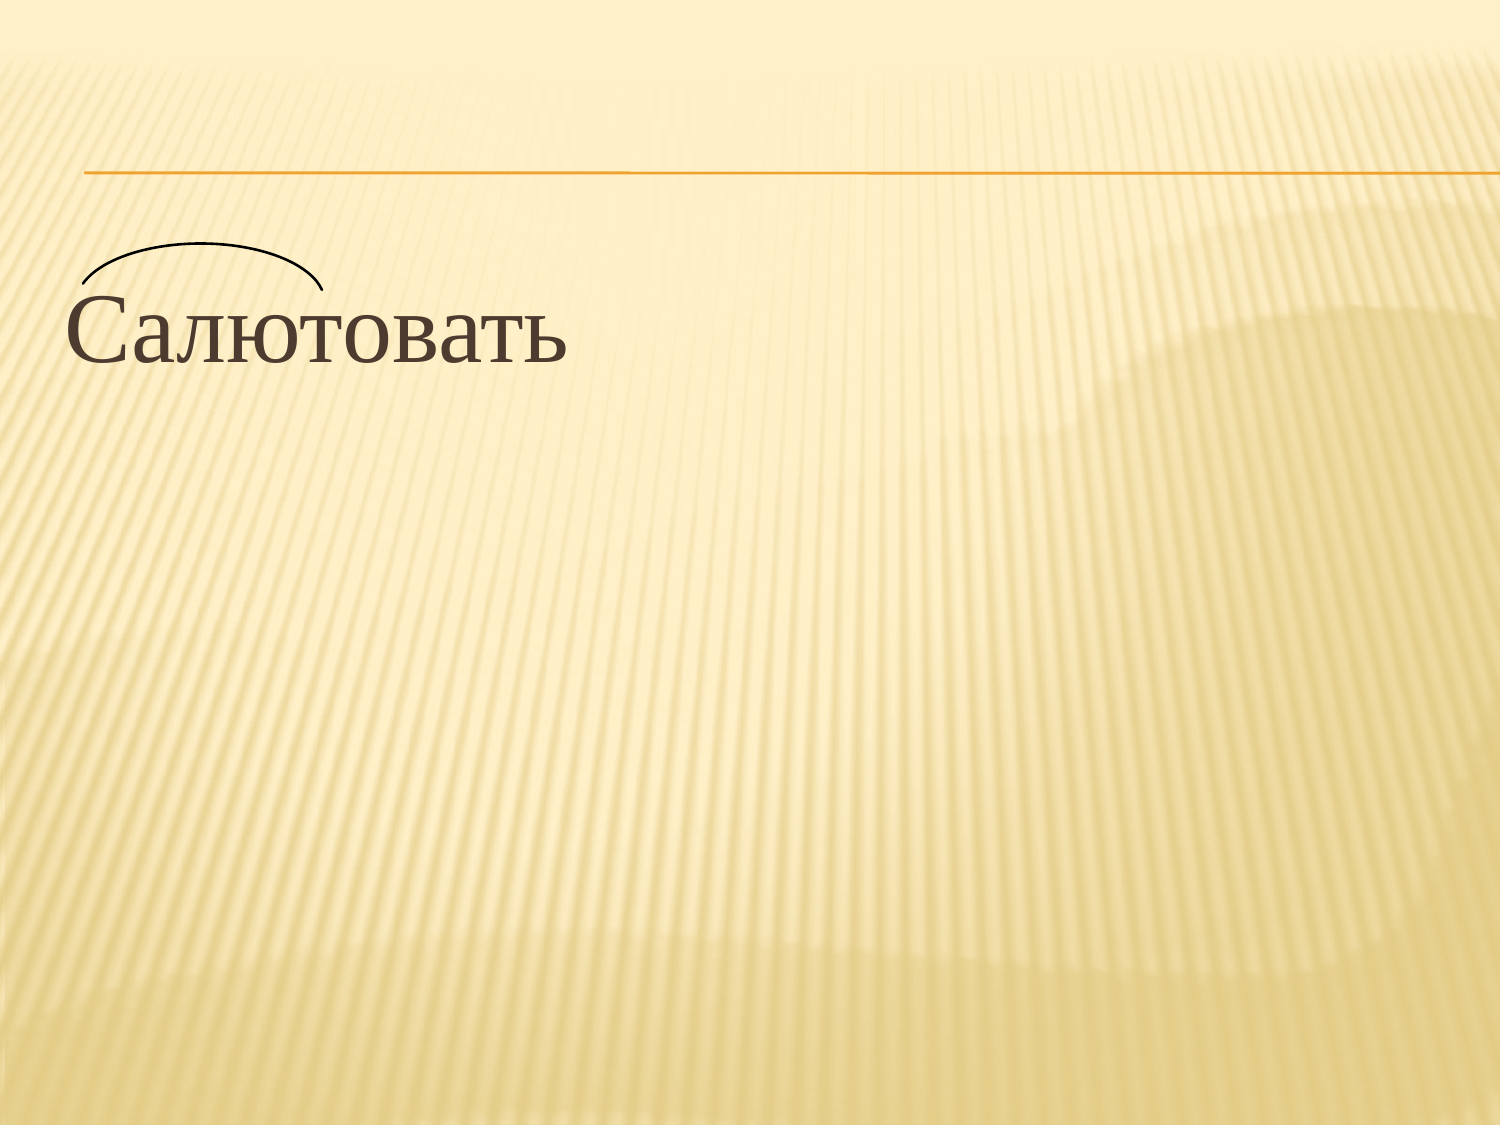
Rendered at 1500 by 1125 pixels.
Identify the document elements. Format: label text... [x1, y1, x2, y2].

list Салютовать [50, 254, 1475, 998]
text_box [80, 241, 324, 292]
